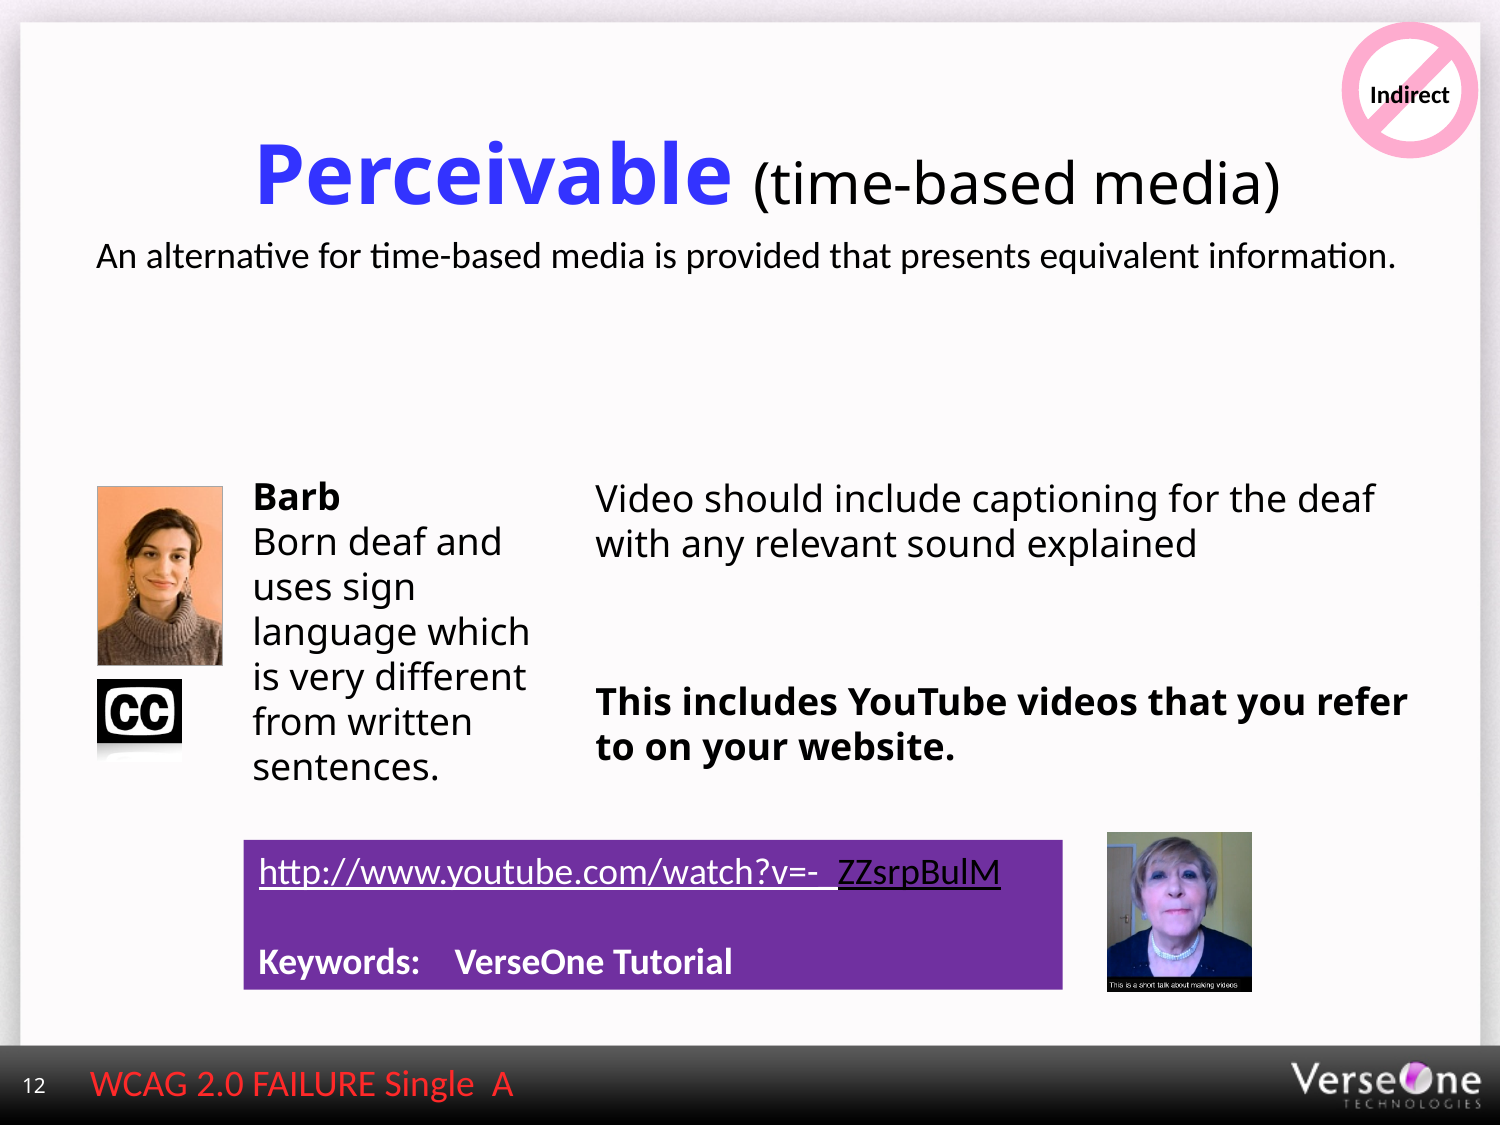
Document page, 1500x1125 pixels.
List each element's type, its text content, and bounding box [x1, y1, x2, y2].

text_box Barb Born deaf and uses sign language which is very different from written sentences. [237, 465, 565, 796]
title Perceivable (time-based media) [72, 77, 1463, 266]
text_box An alternative for time-based media is provided that presents equivalent information. [81, 223, 1424, 284]
list Video should include captioning for the deaf with any relevant sound explained This includes YouTube videos that you refer to on your website. [580, 467, 1464, 818]
text_box WCAG 2.0 FAILURE Single A [75, 1051, 1232, 1112]
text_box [1343, 23, 1477, 157]
text_box 12 [7, 1065, 73, 1110]
picture [0, 0, 1500, 1125]
text_box http://www.youtube.com/watch?v=-_ZZsrpBulM Keywords: VerseOne Tutorial [243, 839, 1063, 990]
